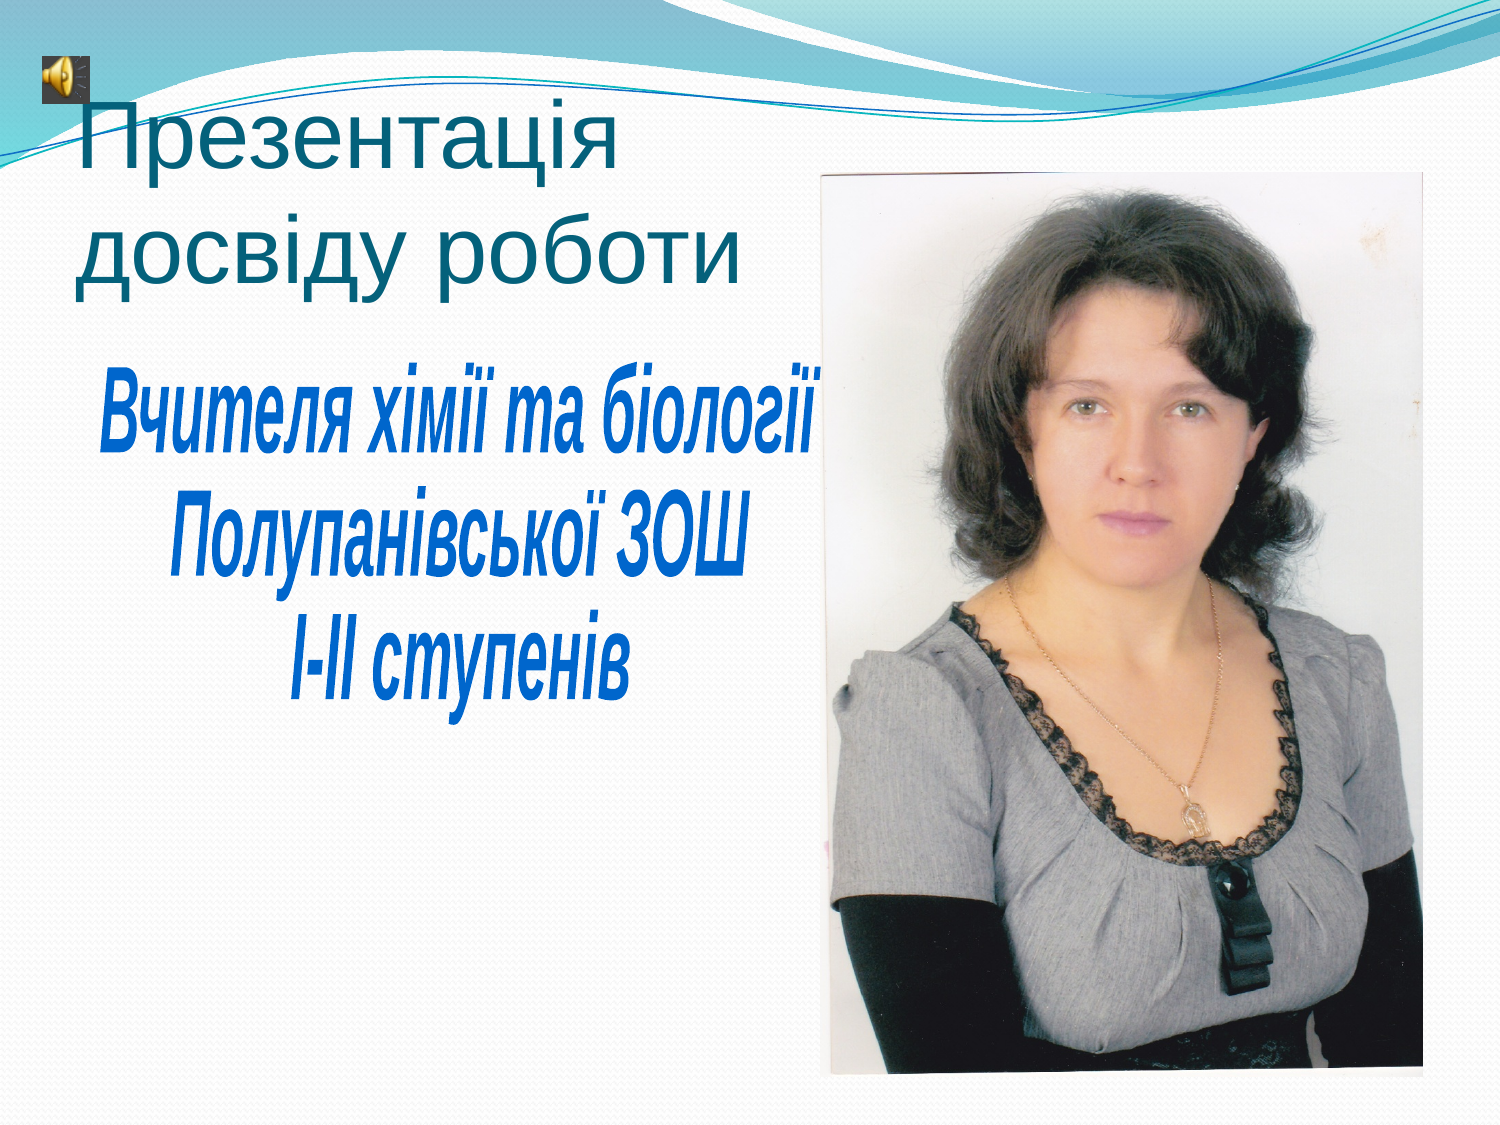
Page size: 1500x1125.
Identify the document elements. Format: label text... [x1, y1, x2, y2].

picture [40, 54, 92, 105]
picture [820, 172, 1424, 1077]
title Презентація досвіду роботи [74, 115, 1426, 304]
